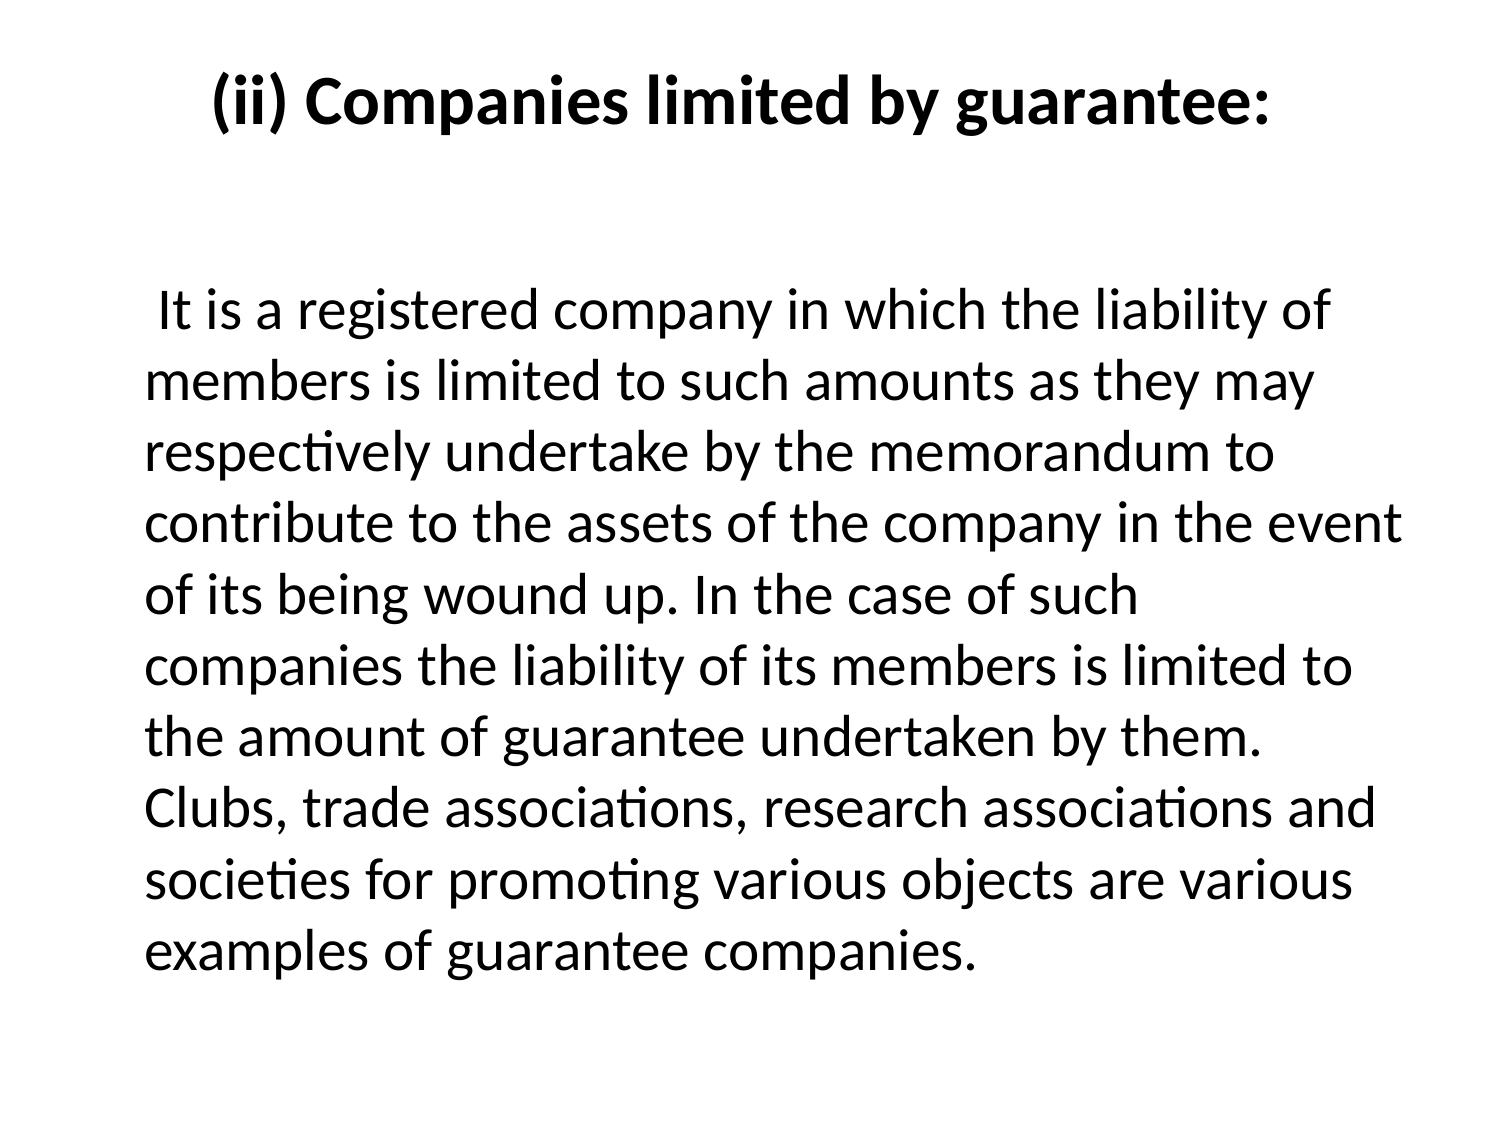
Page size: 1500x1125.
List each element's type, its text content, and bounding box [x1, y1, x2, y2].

title (ii) Companies limited by guarantee: [75, 45, 1425, 233]
list It is a registered company in which the liability of members is limited to such amounts as they may respectively undertake by the memorandum to contribute to the assets of the company in the event of its being wound up. In the case of such companies the liability of its members is limited to the amount of guarantee undertaken by them. Clubs, trade associations, research associations and societies for promoting various objects are various examples of guarantee companies. [75, 262, 1425, 1005]
